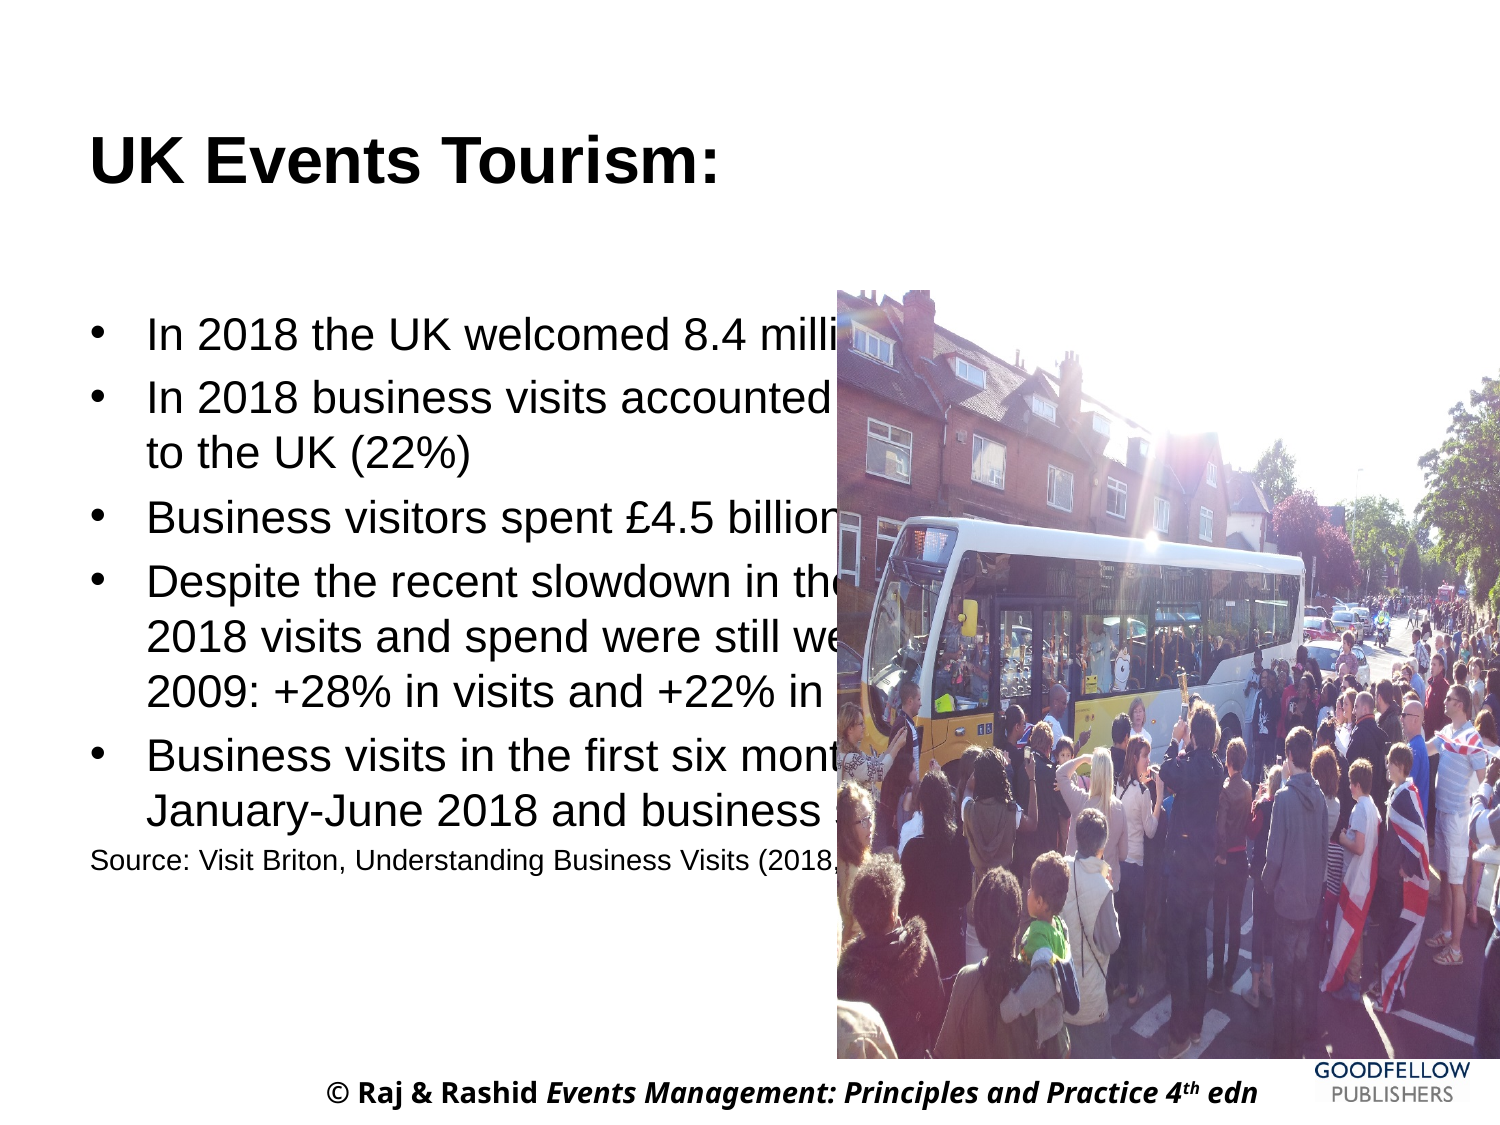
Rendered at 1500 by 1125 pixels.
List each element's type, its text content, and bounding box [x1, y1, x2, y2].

title UK Events Tourism: [75, 109, 1425, 268]
picture [1315, 1059, 1470, 1102]
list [837, 290, 1500, 1059]
list In 2018 the UK welcomed 8.4 million business visits In 2018 business visits accounted for over 1 in every 5 visits to the UK (22%) Business visitors spent £4.5 billion in the UK during 2018. Despite the recent slowdown in the last couple of years, in 2018 visits and spend were still well above the low point in 2009: +28% in visits and +22% in spend. Business visits in the first six months of 2019 were up 1% on January-June 2018 and business spend up 9% Source: Visit Briton, Understanding Business Visits (2018, p.10) [75, 296, 832, 923]
